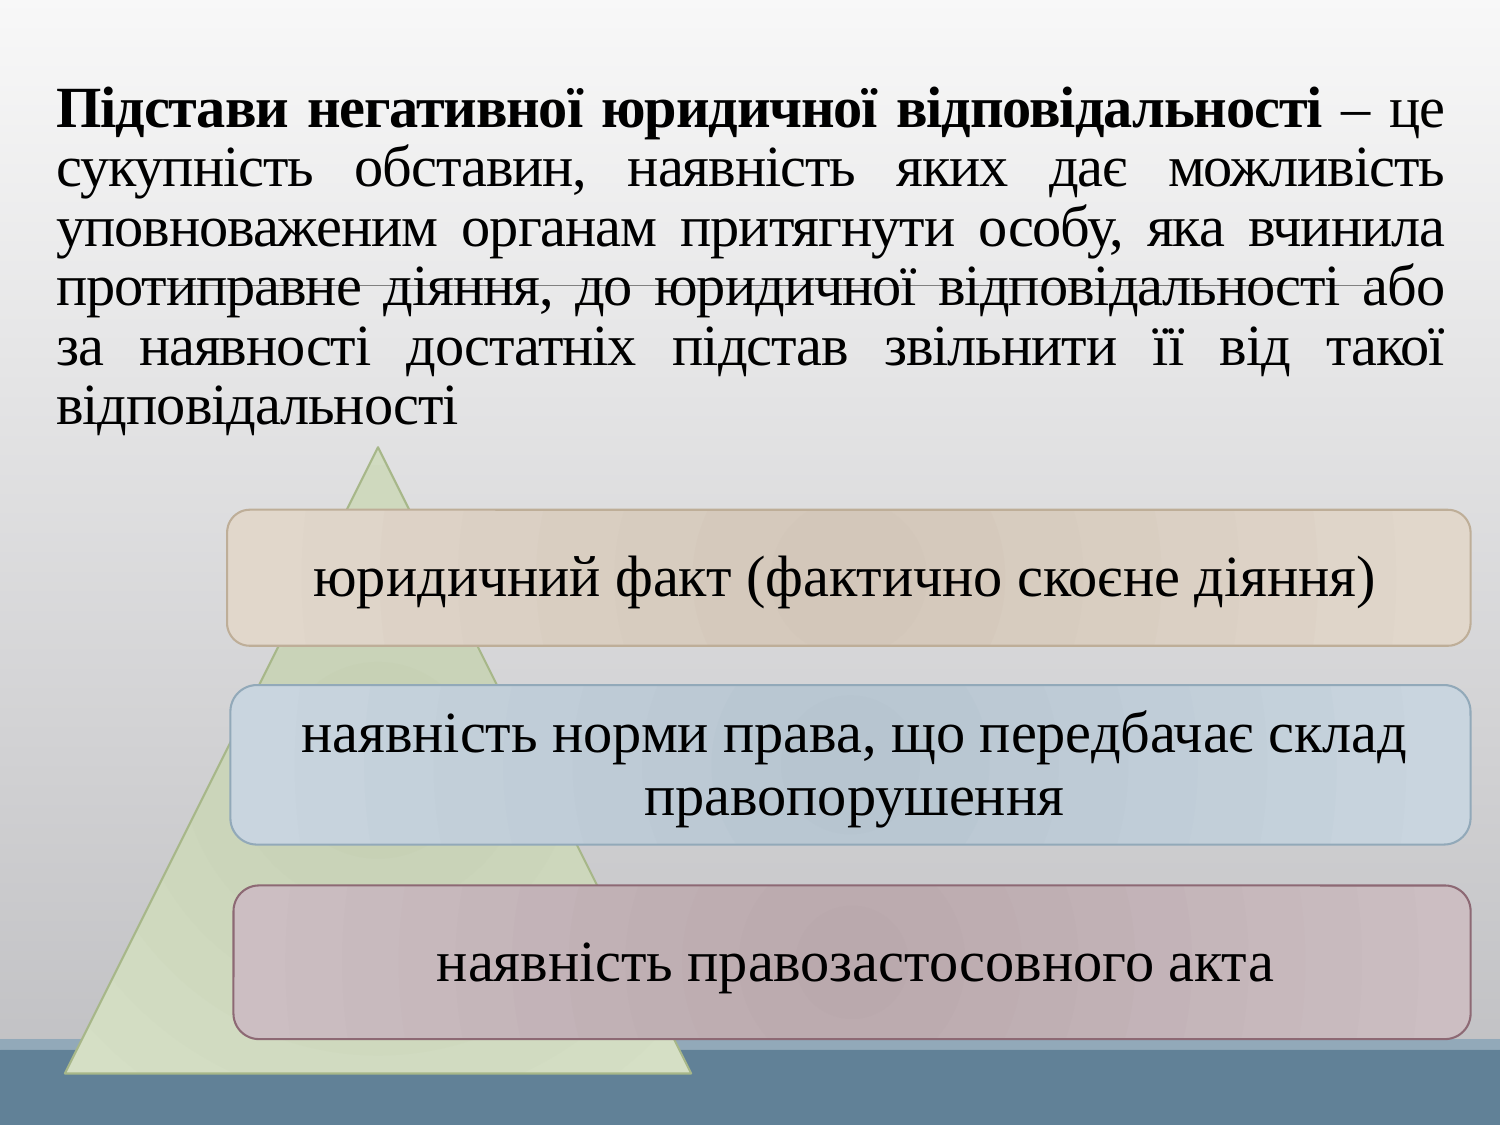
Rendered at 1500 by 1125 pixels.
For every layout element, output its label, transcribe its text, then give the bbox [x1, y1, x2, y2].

title Підстави негативної юридичної відповідальності – це сукупність обставин, наявність яких дає можливість уповноваженим органам притягнути особу, яка вчинила протиправне діяння, до юридичної відповідальності або за наявності достатніх підстав звільнити її від такої відповідальності [41, 78, 1459, 445]
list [64, 446, 1472, 1074]
